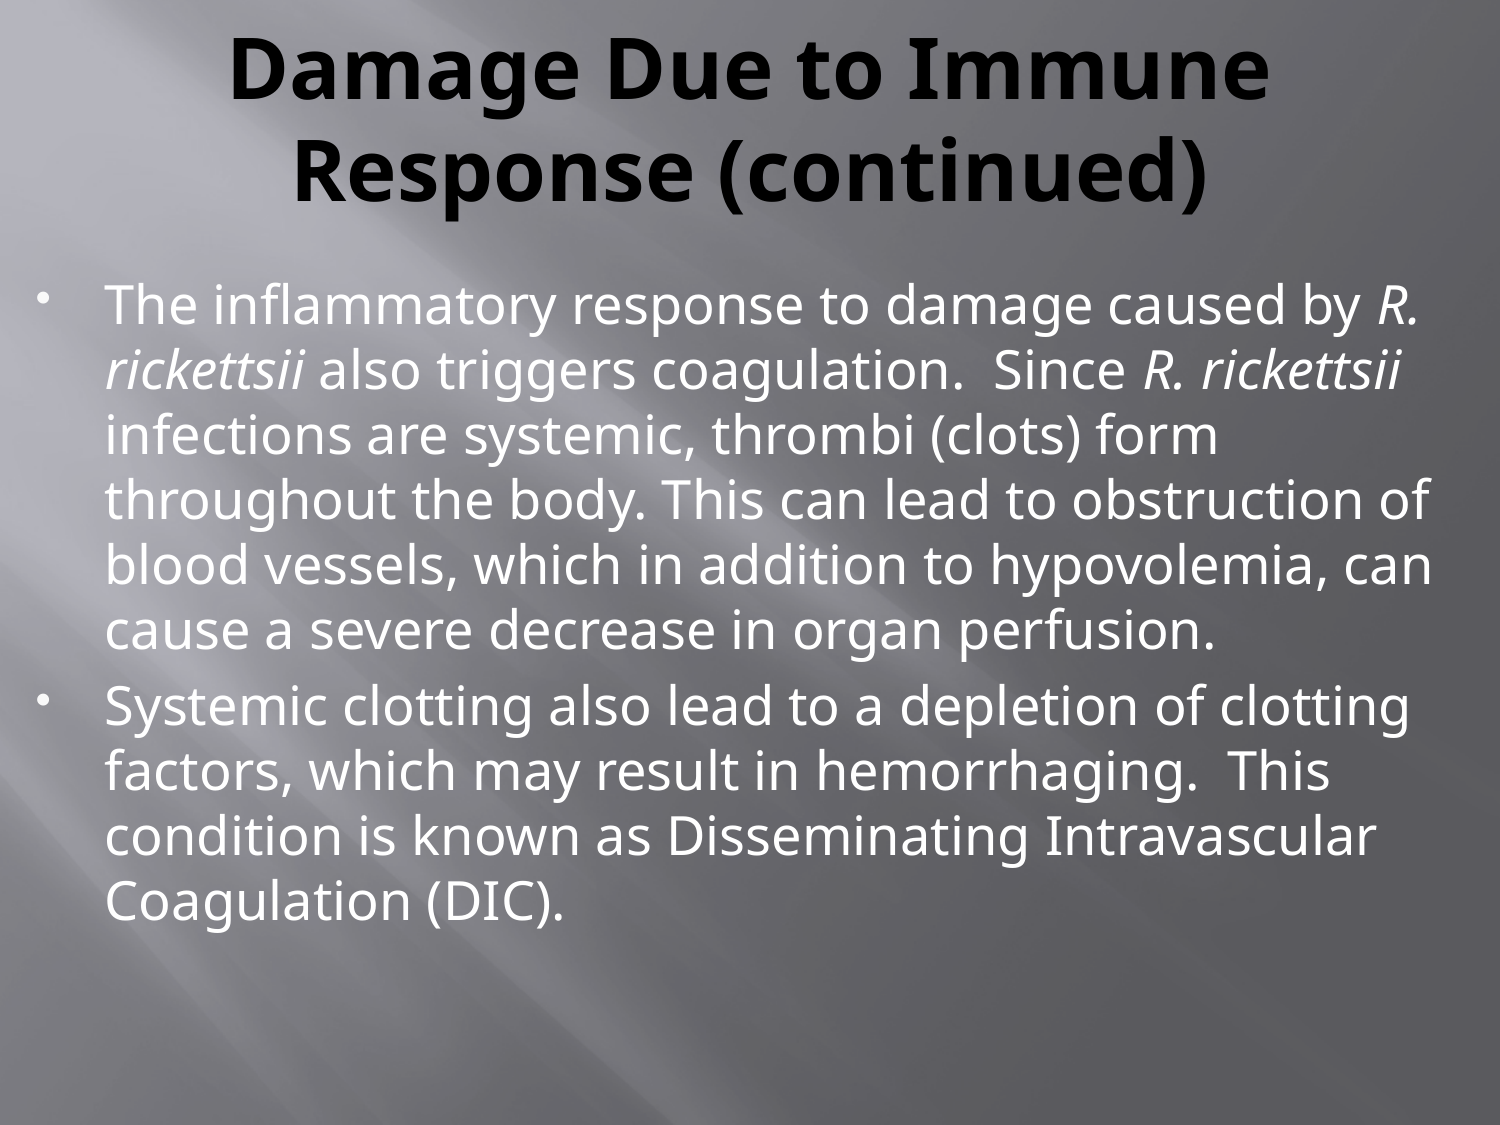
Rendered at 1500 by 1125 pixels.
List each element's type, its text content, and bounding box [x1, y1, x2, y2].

title Damage Due to Immune Response (continued) [0, 0, 1500, 233]
list The inflammatory response to damage caused by R. rickettsii also triggers coagulation. Since R. rickettsii infections are systemic, thrombi (clots) form throughout the body. This can lead to obstruction of blood vessels, which in addition to hypovolemia, can cause a severe decrease in organ perfusion. Systemic clotting also lead to a depletion of clotting factors, which may result in hemorrhaging. This condition is known as Disseminating Intravascular Coagulation (DIC). [0, 262, 1500, 1125]
